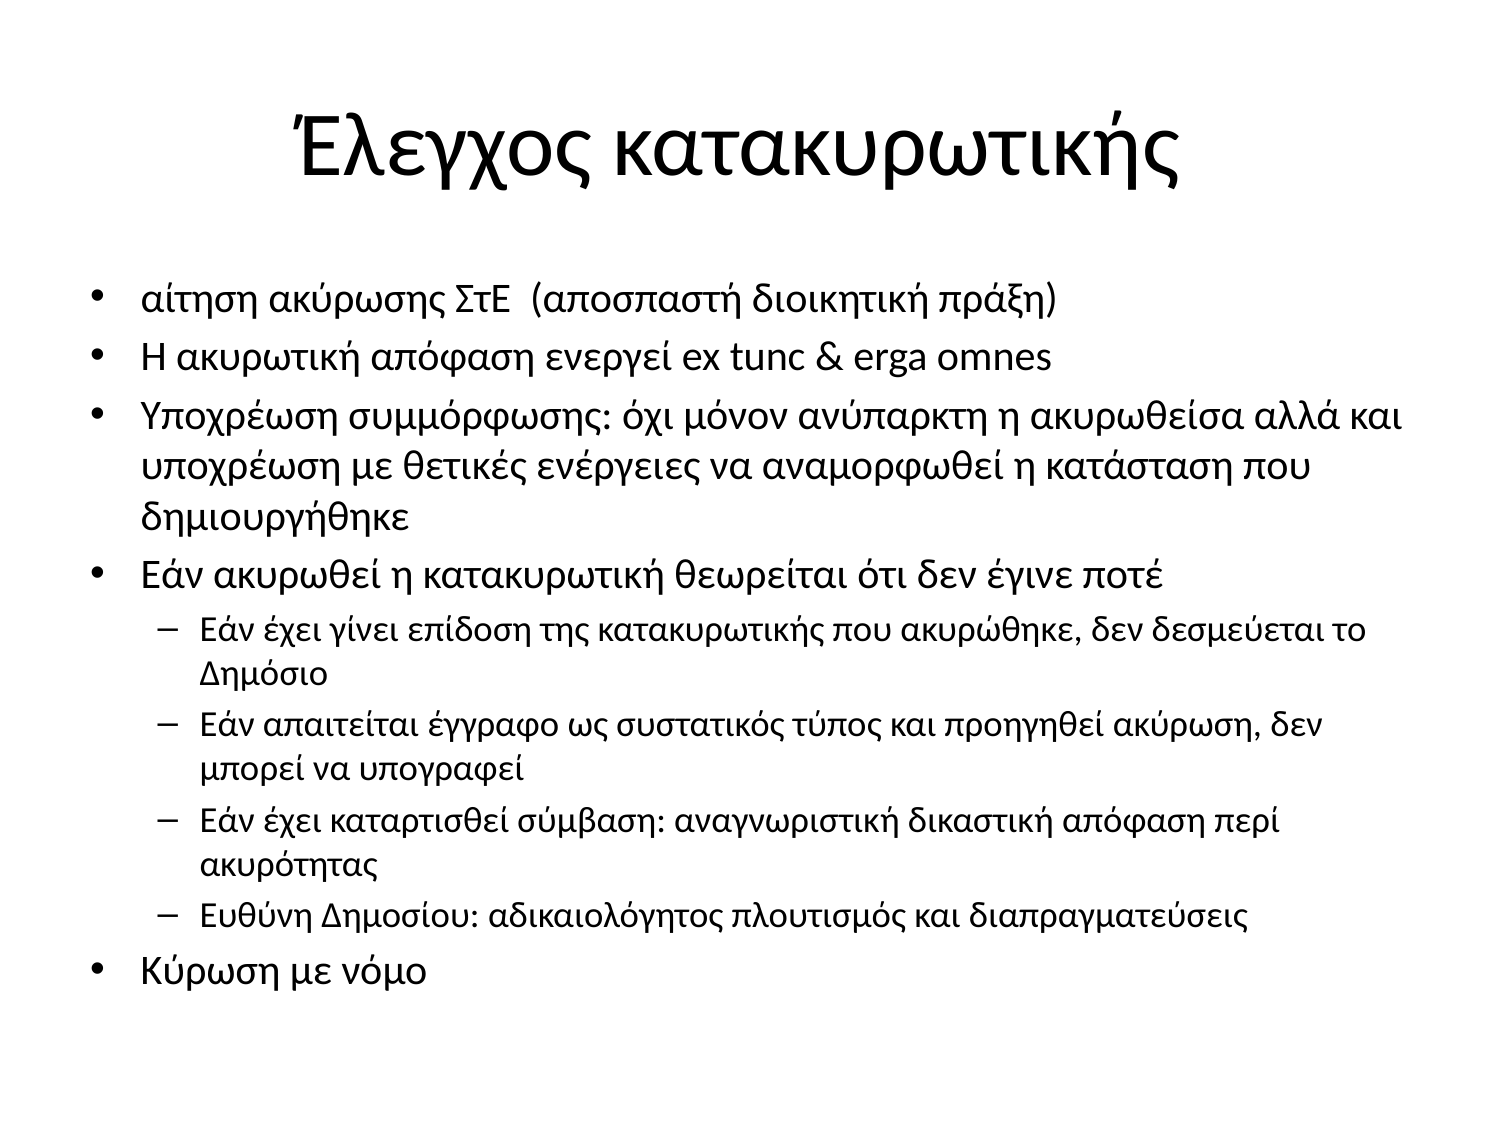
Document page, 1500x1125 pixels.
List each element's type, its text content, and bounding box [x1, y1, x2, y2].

list αίτηση ακύρωσης ΣτΕ (αποσπαστή διοικητική πράξη) Η ακυρωτική απόφαση ενεργεί ex tunc & erga omnes Υποχρέωση συμμόρφωσης: όχι μόνον ανύπαρκτη η ακυρωθείσα αλλά και υποχρέωση με θετικές ενέργειες να αναμορφωθεί η κατάσταση που δημιουργήθηκε Εάν ακυρωθεί η κατακυρωτική θεωρείται ότι δεν έγινε ποτέ Εάν έχει γίνει επίδοση της κατακυρωτικής που ακυρώθηκε, δεν δεσμεύεται το Δημόσιο Εάν απαιτείται έγγραφο ως συστατικός τύπος και προηγηθεί ακύρωση, δεν μπορεί να υπογραφεί Εάν έχει καταρτισθεί σύμβαση: αναγνωριστική δικαστική απόφαση περί ακυρότητας Ευθύνη Δημοσίου: αδικαιολόγητος πλουτισμός και διαπραγματεύσεις Κύρωση με νόμο [74, 262, 1426, 1006]
title Έλεγχος κατακυρωτικής [74, 44, 1426, 233]
